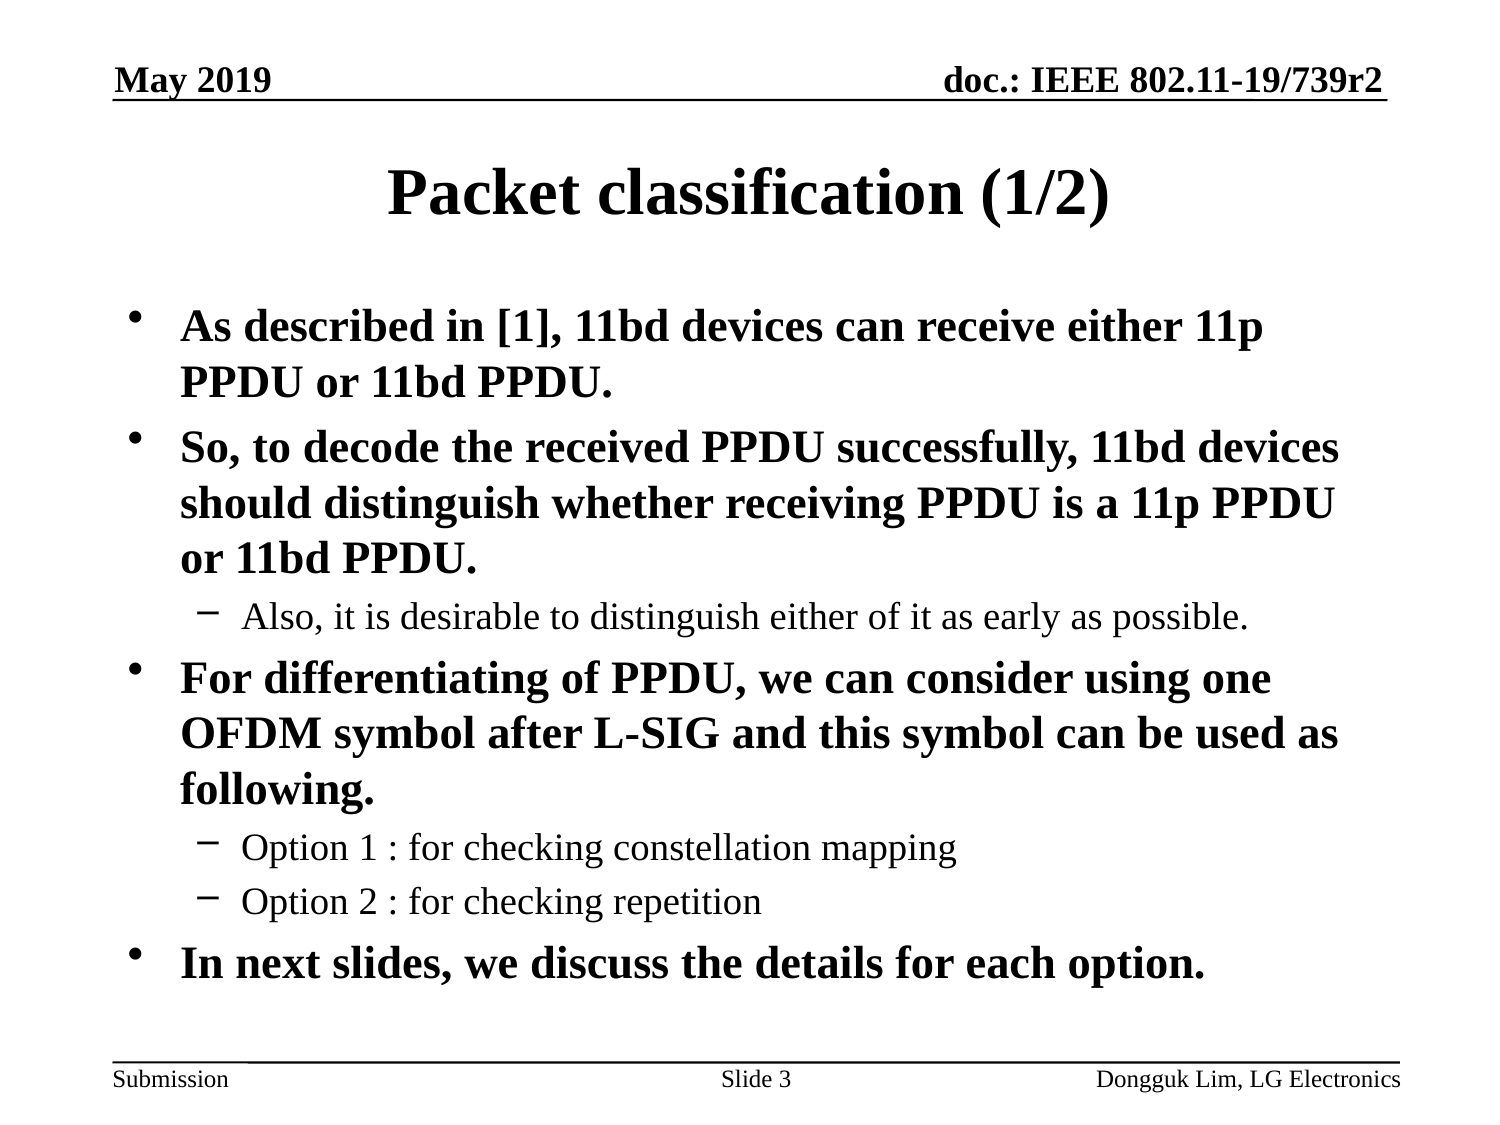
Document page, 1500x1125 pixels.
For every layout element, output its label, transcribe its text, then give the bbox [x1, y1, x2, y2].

title Packet classification (1/2) [112, 112, 1388, 263]
list As described in [1], 11bd devices can receive either 11p PPDU or 11bd PPDU. So, to decode the received PPDU successfully, 11bd devices should distinguish whether receiving PPDU is a 11p PPDU or 11bd PPDU. Also, it is desirable to distinguish either of it as early as possible. For differentiating of PPDU, we can consider using one OFDM symbol after L-SIG and this symbol can be used as following. Option 1 : for checking constellation mapping Option 2 : for checking repetition In next slides, we discuss the details for each option. [112, 287, 1388, 1000]
footer Dongguk Lim, LG Electronics [1092, 1061, 1402, 1093]
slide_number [114, 54, 274, 101]
slide_number Slide 3 [712, 1061, 800, 1093]
